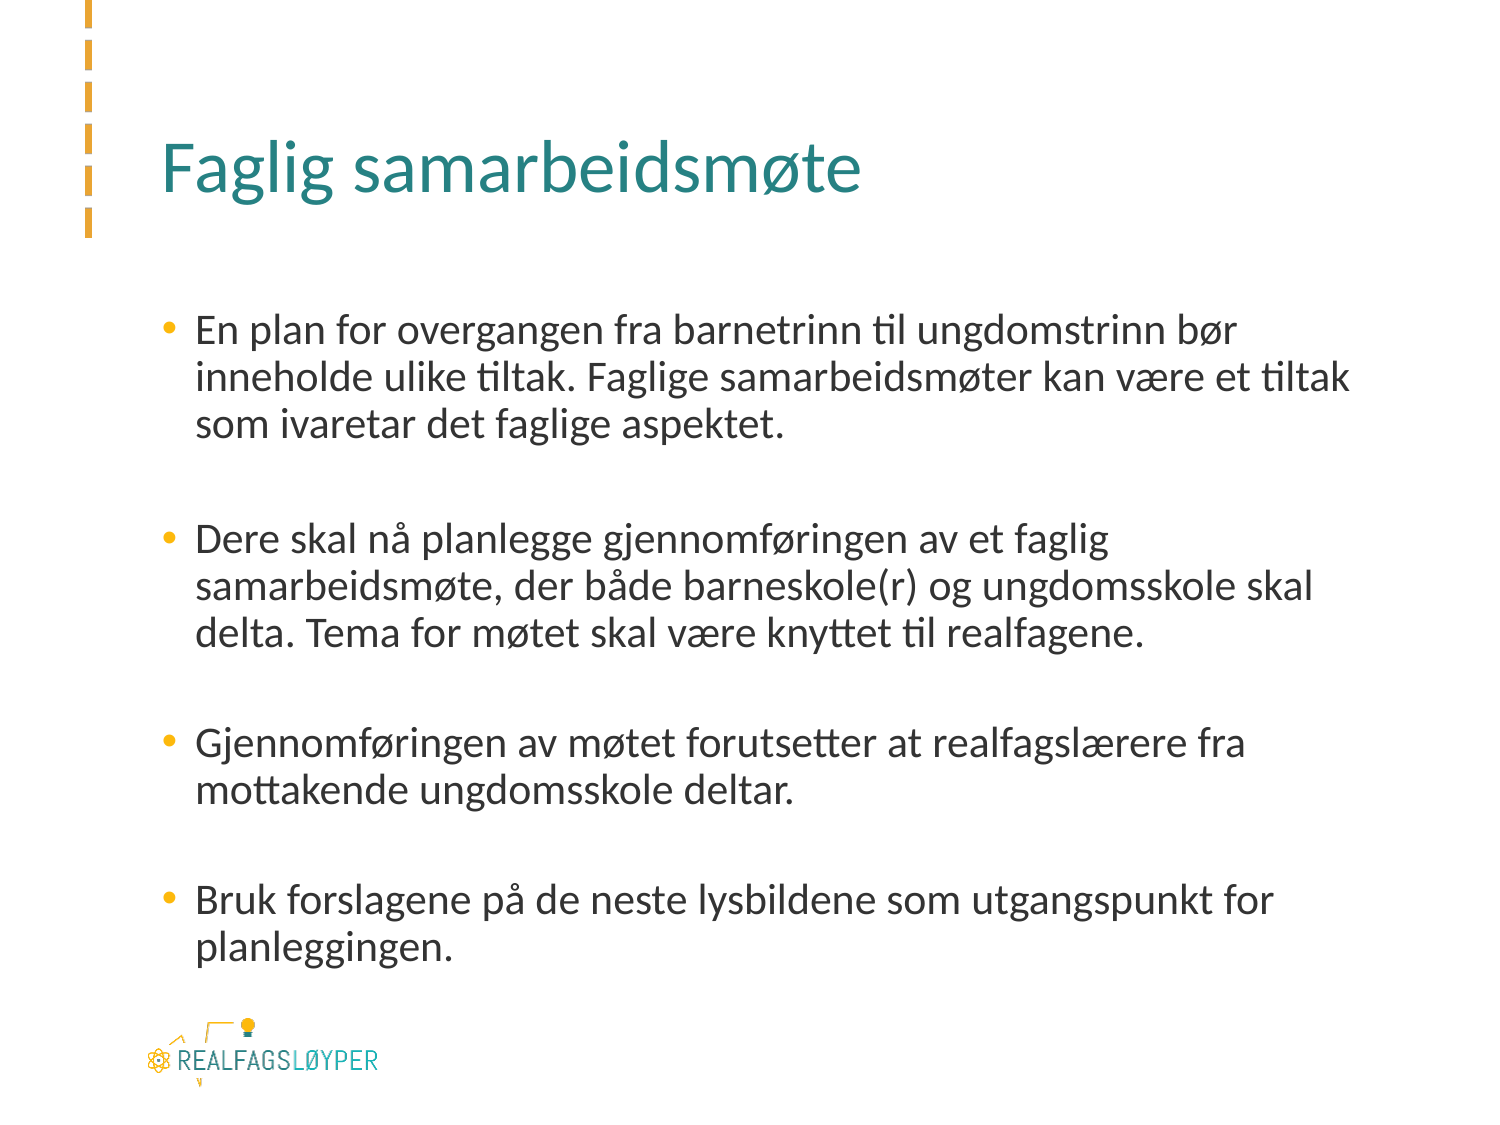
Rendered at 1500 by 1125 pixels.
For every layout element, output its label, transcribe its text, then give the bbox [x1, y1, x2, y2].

picture [85, 0, 92, 238]
title Faglig samarbeidsmøte [146, 59, 1391, 278]
picture [146, 1018, 380, 1089]
list En plan for overgangen fra barnetrinn til ungdomstrinn bør inneholde ulike tiltak. Faglige samarbeidsmøter kan være et tiltak som ivaretar det faglige aspektet. Dere skal nå planlegge gjennomføringen av et faglig samarbeidsmøte, der både barneskole(r) og ungdomsskole skal delta. Tema for møtet skal være knyttet til realfagene. Gjennomføringen av møtet forutsetter at realfagslærere fra mottakende ungdomsskole deltar. Bruk forslagene på de neste lysbildene som utgangspunkt for planleggingen. [146, 299, 1391, 986]
